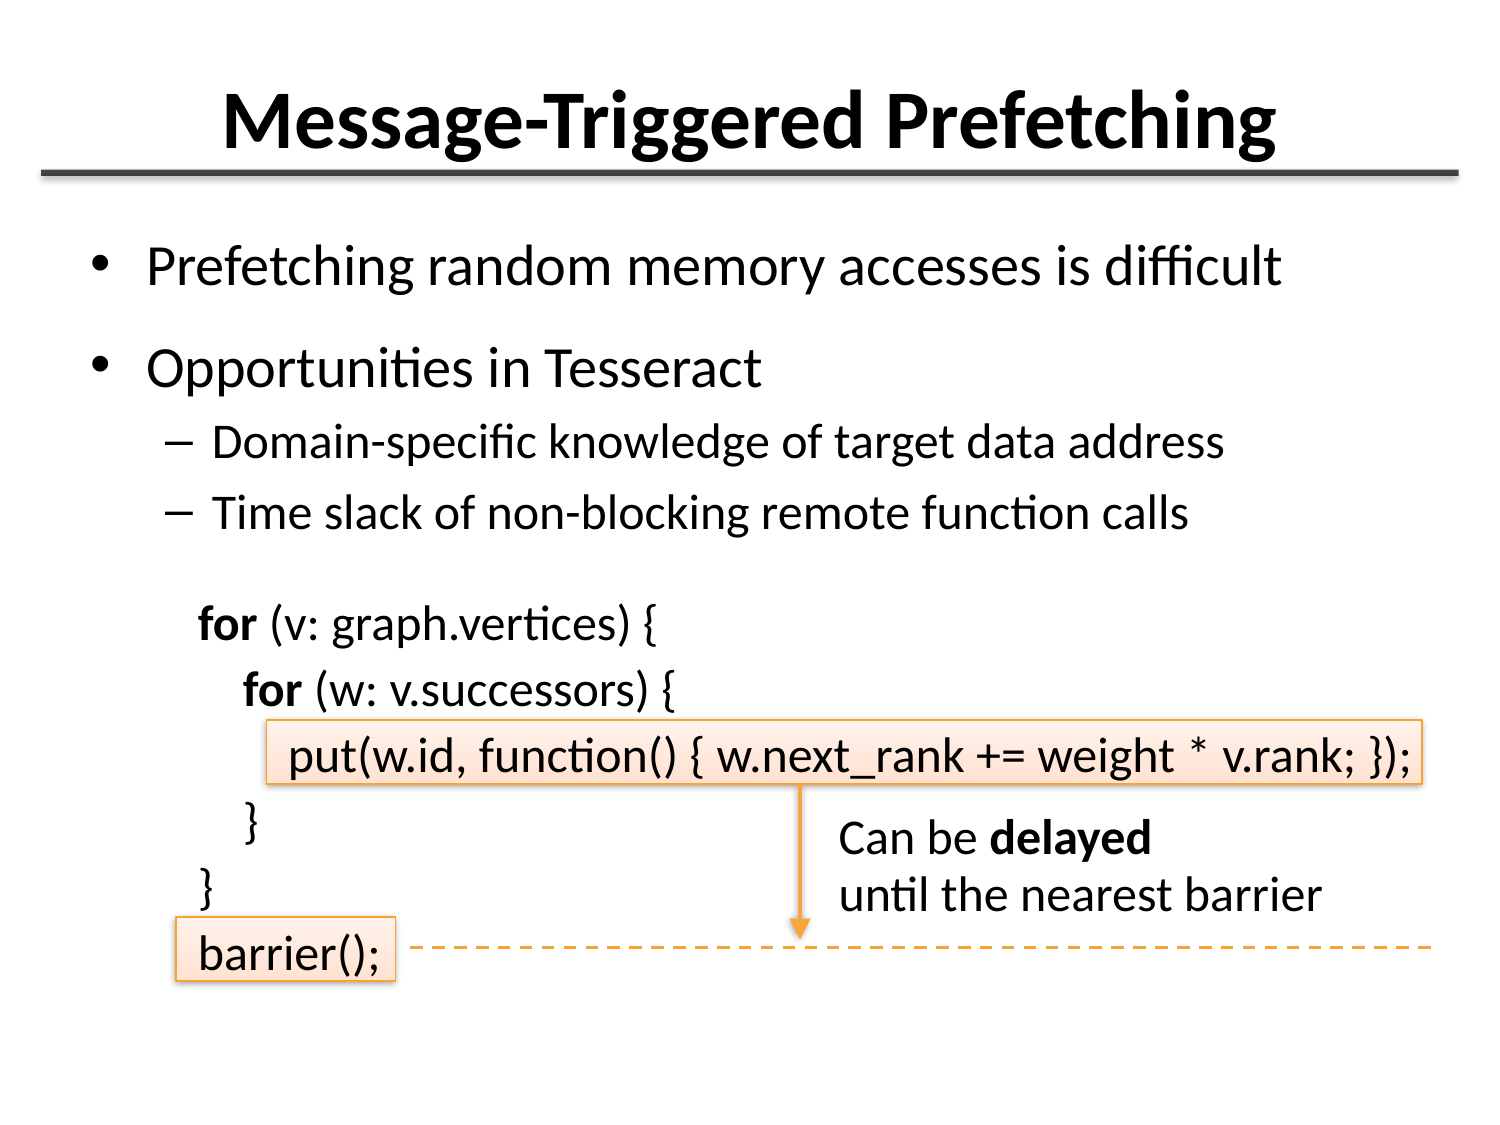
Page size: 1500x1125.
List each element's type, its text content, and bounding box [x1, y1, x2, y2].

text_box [175, 576, 1450, 993]
list Prefetching random memory accesses is difficult Opportunities in Tesseract Domain-specific knowledge of target data address Time slack of non-blocking remote function calls [75, 219, 1425, 1035]
title Message-Triggered Prefetching [75, 45, 1425, 173]
